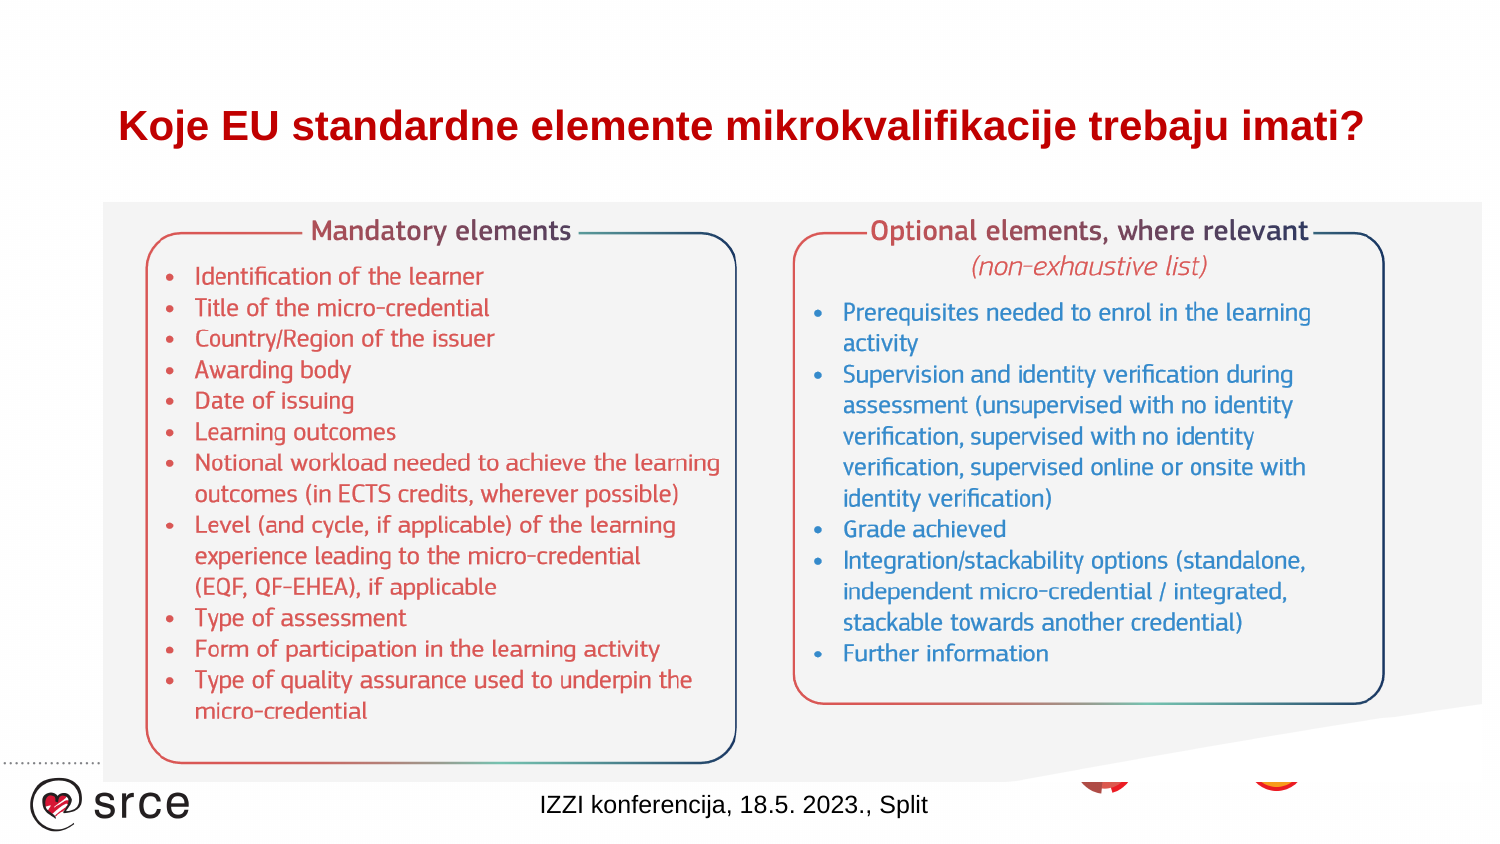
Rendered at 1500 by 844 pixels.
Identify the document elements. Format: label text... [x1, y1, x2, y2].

footer IZZI konferencija, 18.5. 2023., Split [260, 782, 1209, 826]
picture [0, 0, 1500, 844]
title Koje EU standardne elemente mikrokvalifikacije trebaju imati? [103, 44, 1397, 202]
